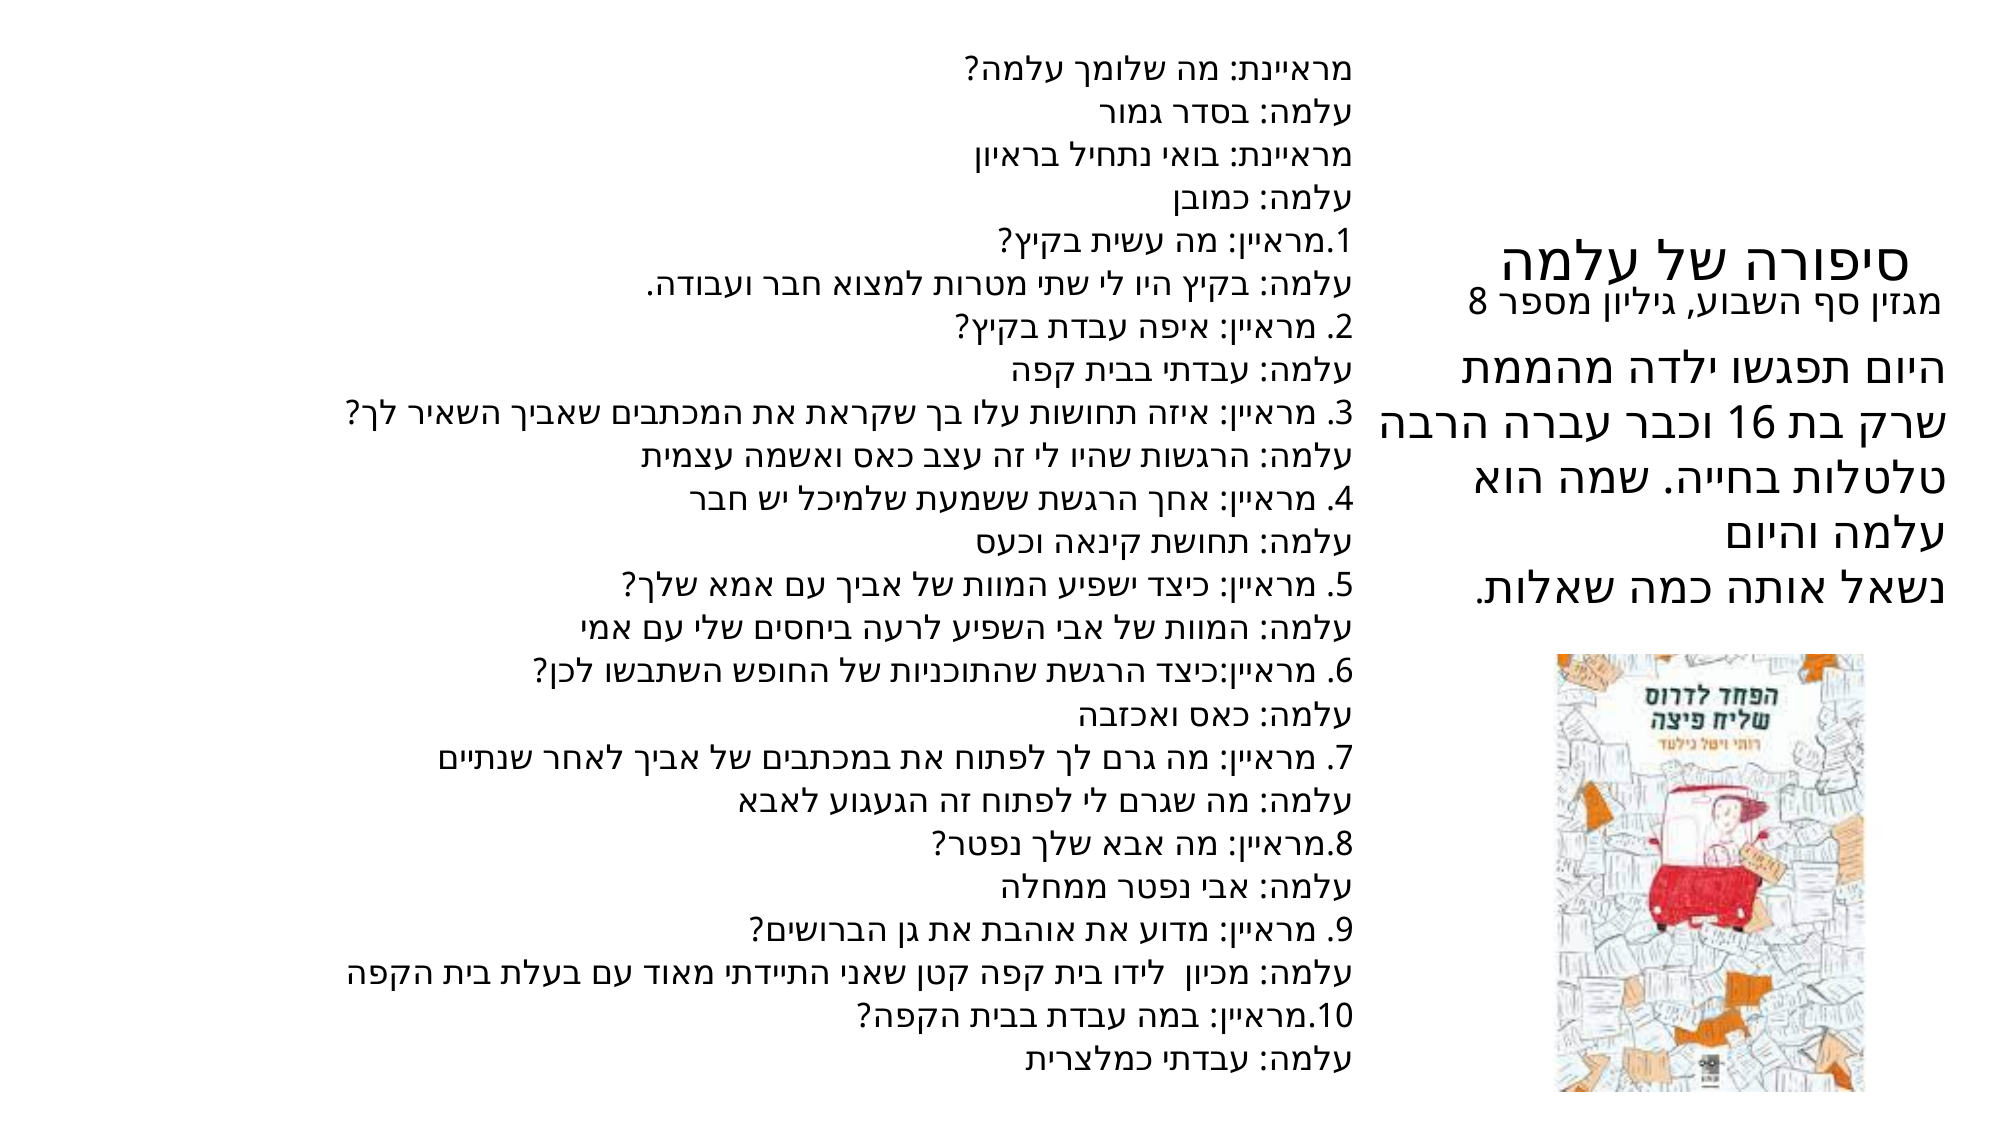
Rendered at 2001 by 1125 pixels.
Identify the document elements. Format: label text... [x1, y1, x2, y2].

text_box היום תפגשו ילדה מהממת שרק בת 16 וכבר עברה הרבה טלטלות בחייה. שמה הוא עלמה והיום נשאל אותה כמה שאלות. [1362, 330, 1963, 620]
picture [1492, 654, 1930, 1092]
title סיפורה של עלמה [1481, 167, 1930, 269]
subtitle מראיינת: מה שלומך עלמה? עלמה: בסדר גמור מראיינת: בואי נתחיל בראיון עלמה: כמובן 1.מראיין: מה עשית בקיץ? עלמה: בקיץ היו לי שתי מטרות למצוא חבר ועבודה. 2. מראיין: איפה עבדת בקיץ? עלמה: עבדתי בבית קפה 3. מראיין: איזה תחושות עלו בך שקראת את המכתבים שאביך השאיר לך? עלמה: הרגשות שהיו לי זה עצב כאס ואשמה עצמית 4. מראיין: אחך הרגשת ששמעת שלמיכל יש חבר עלמה: תחושת קינאה וכעס 5. מראיין: כיצד ישפיע המוות של אביך עם אמא שלך? עלמה: המוות של אבי השפיע לרעה ביחסים שלי עם אמי 6. מראיין:כיצד הרגשת שהתוכניות של החופש השתבשו לכן? עלמה: כאס ואכזבה 7. מראיין: מה גרם לך לפתוח את במכתבים של אביך לאחר שנתיים עלמה: מה שגרם לי לפתוח זה הגעגוע לאבא 8.מראיין: מה אבא שלך נפטר? עלמה: אבי נפטר ממחלה 9. מראיין: מדוע את אוהבת את גן הברושים? עלמה: מכיון לידו בית קפה קטן שאני התיידתי מאוד עם בעלת בית הקפה 10.מראיין: במה עבדת בבית הקפה? עלמה: עבדתי כמלצרית [249, 43, 1369, 1092]
text_box מגזין סף השבוע, גיליון מספר 8 [1452, 269, 1958, 330]
